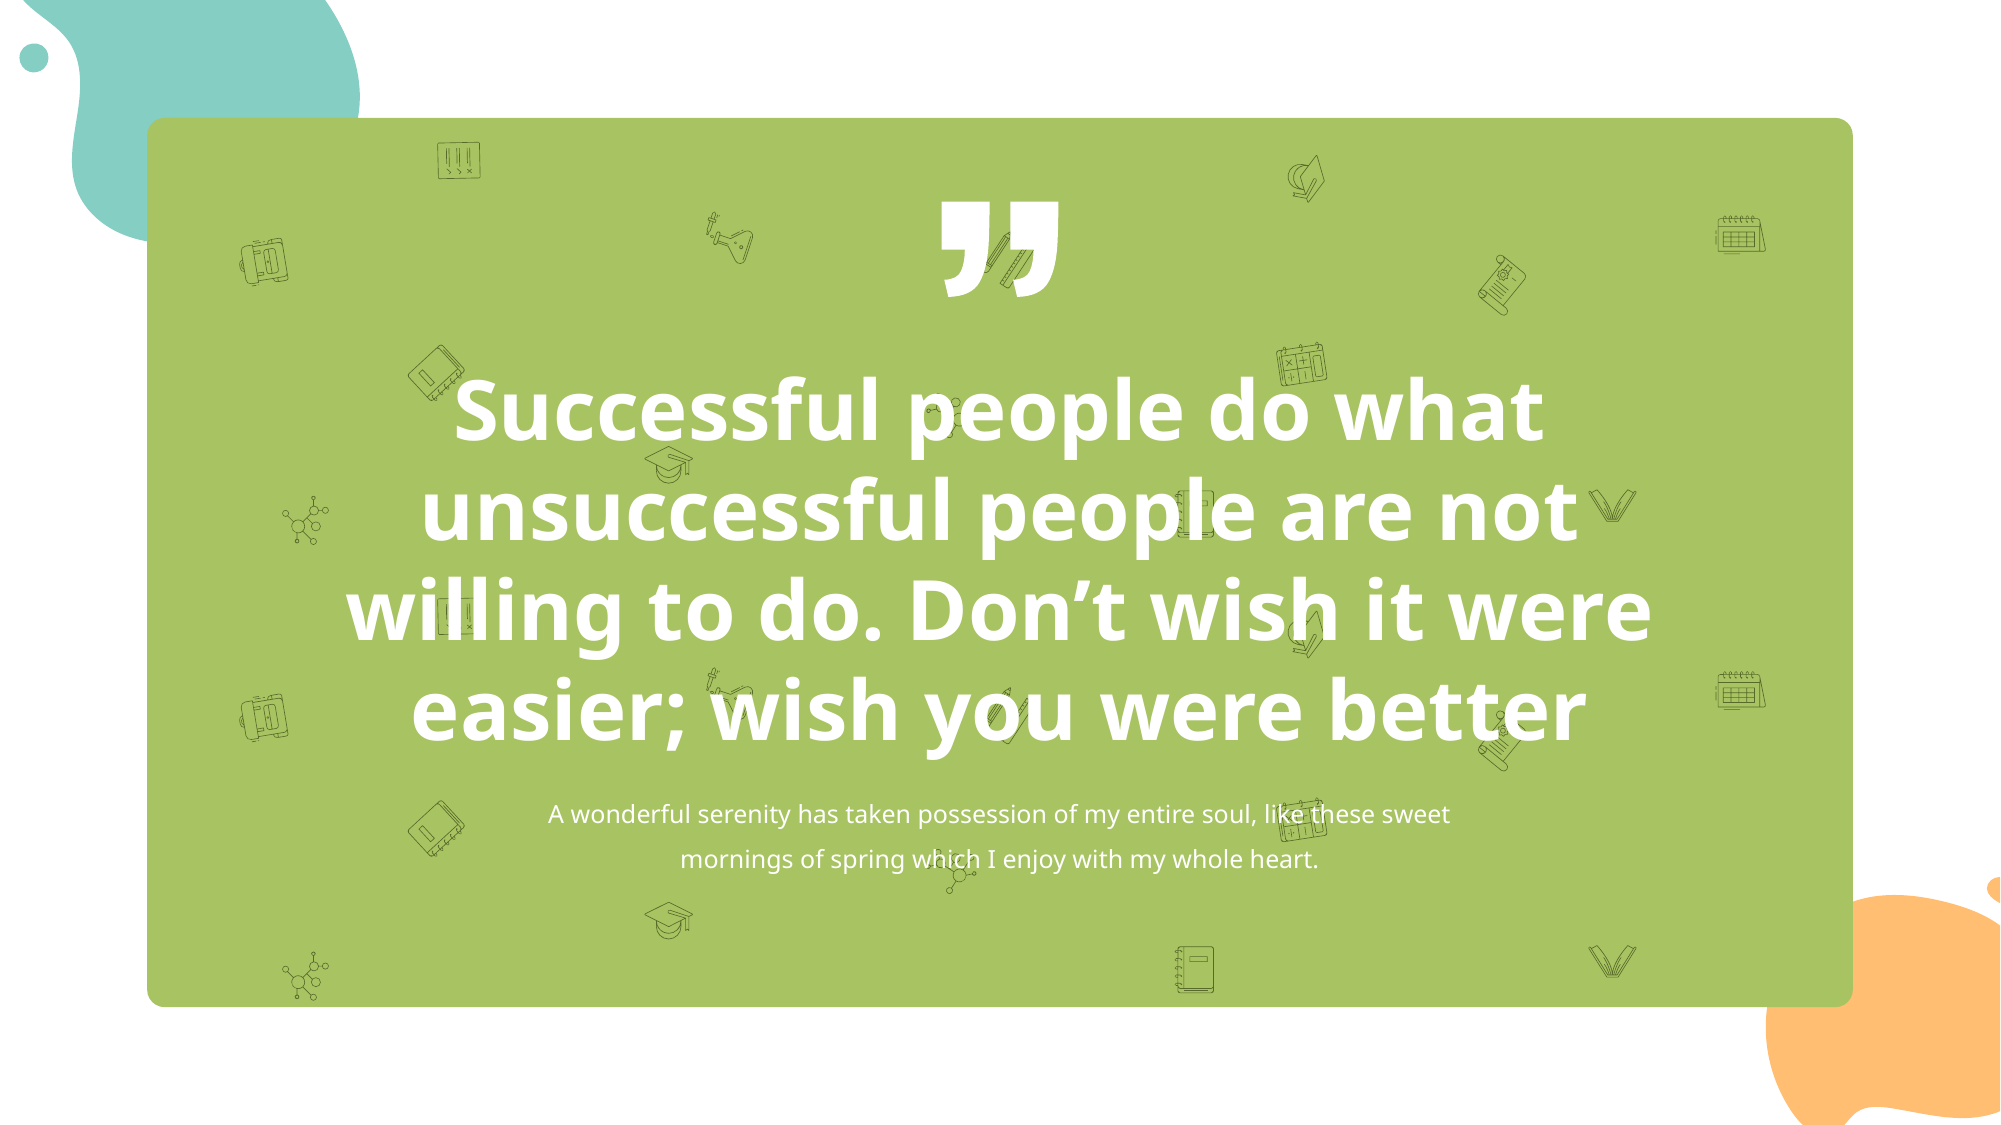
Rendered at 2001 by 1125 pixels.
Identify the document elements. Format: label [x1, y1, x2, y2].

text_box [146, 116, 1854, 1009]
text_box [239, 141, 1766, 1001]
